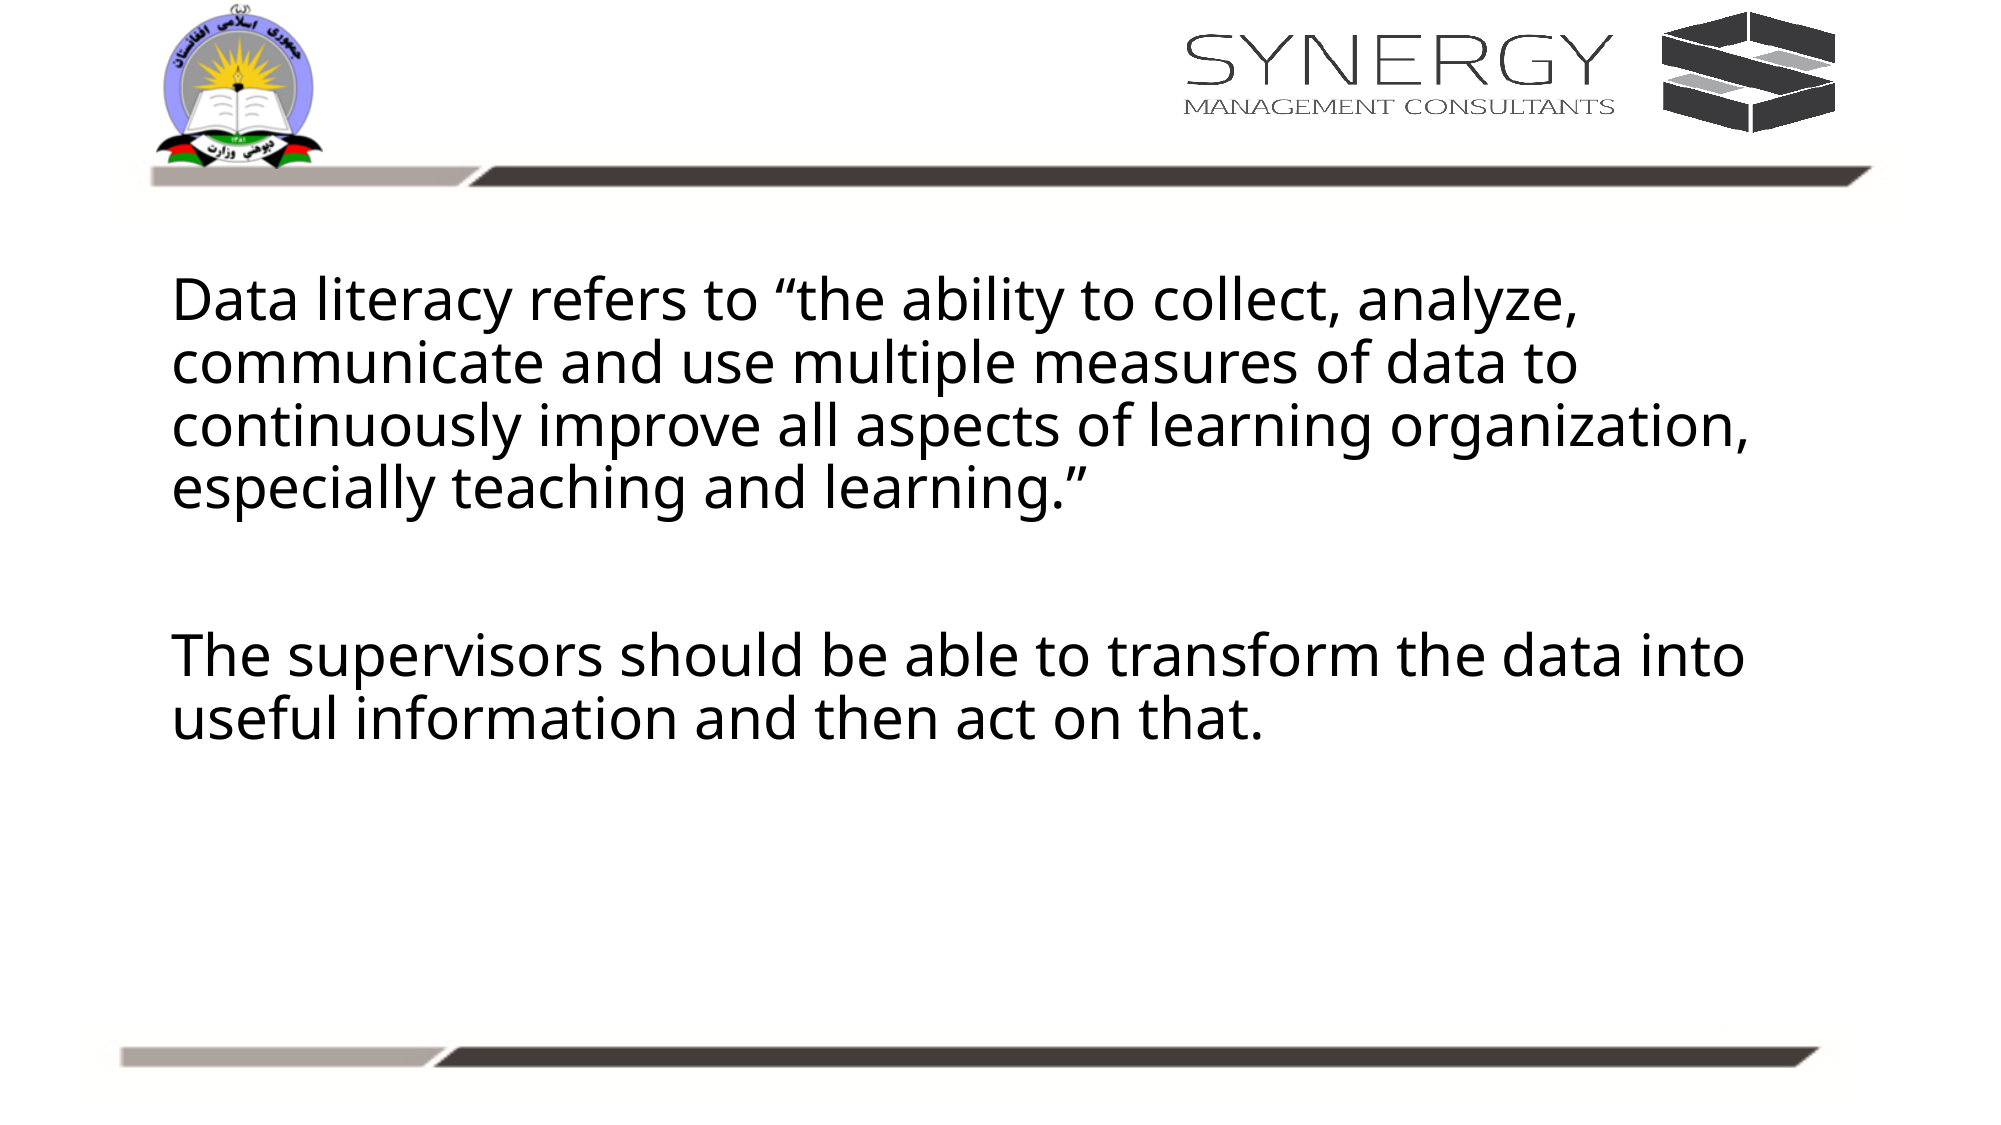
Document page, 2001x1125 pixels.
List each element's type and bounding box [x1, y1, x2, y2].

text_box [77, 0, 1907, 1108]
